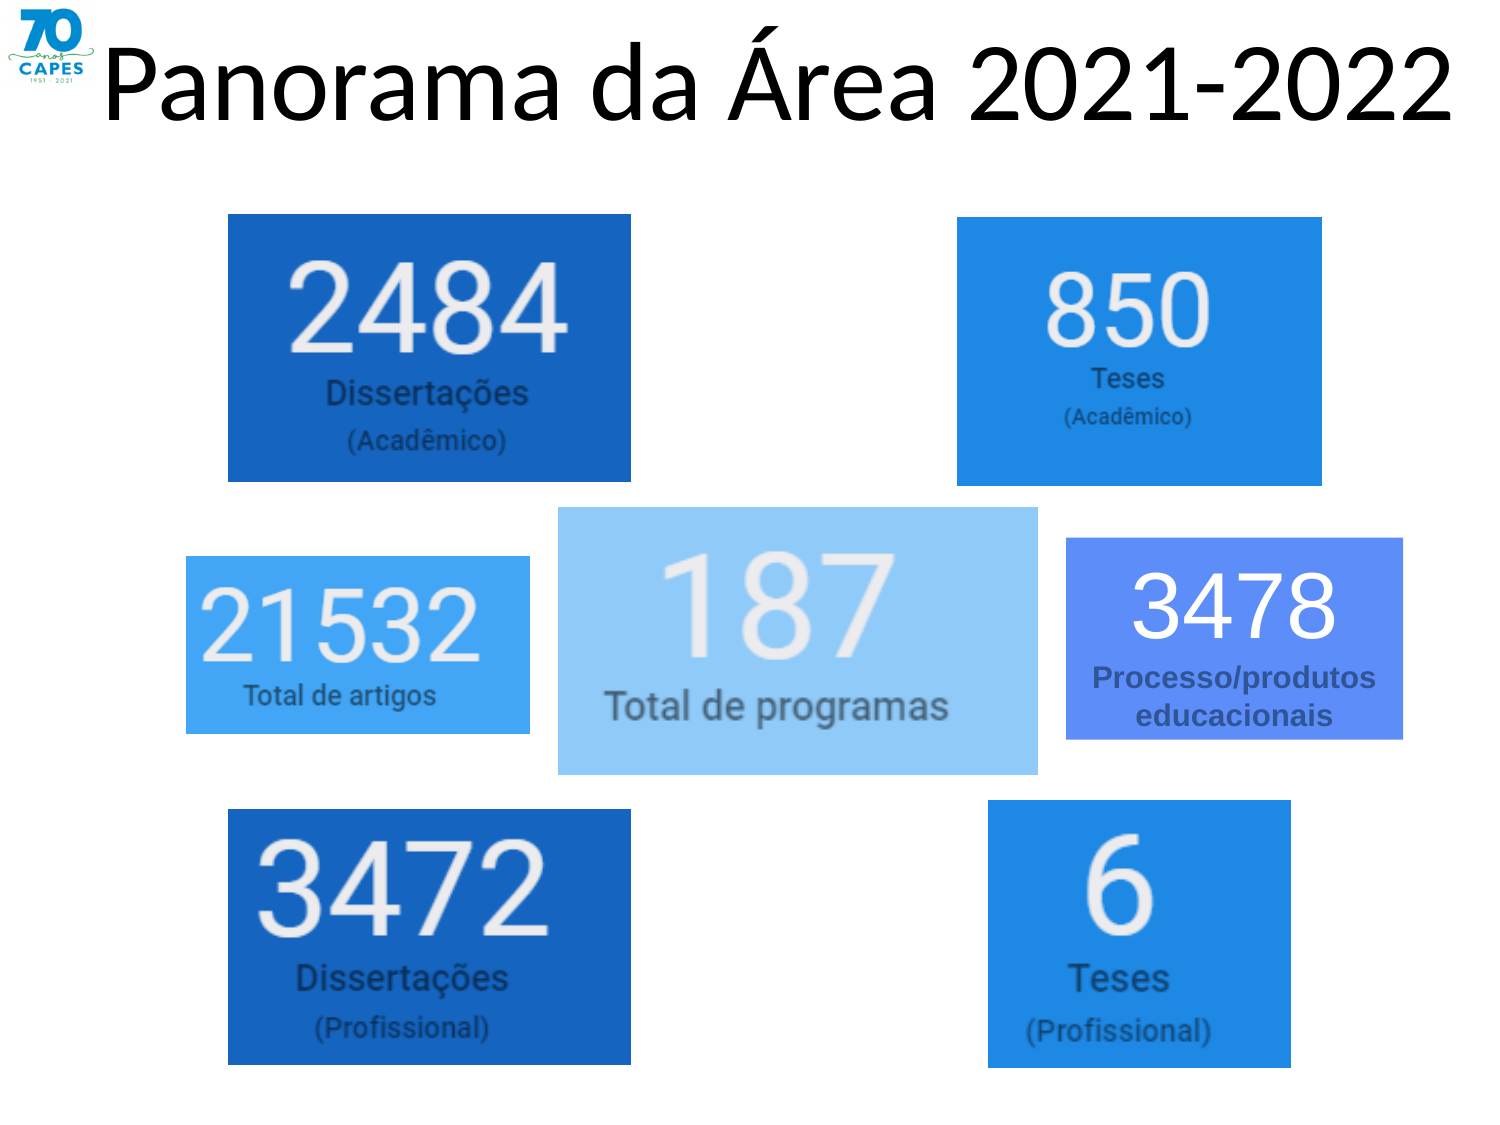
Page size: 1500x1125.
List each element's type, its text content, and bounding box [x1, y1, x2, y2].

picture [186, 556, 530, 734]
text_box 3478 Processo/produtos educacionais [1066, 537, 1404, 740]
picture [4, 2, 99, 88]
picture [228, 809, 631, 1065]
picture [228, 213, 631, 482]
picture [957, 217, 1322, 486]
picture [988, 800, 1291, 1068]
picture [558, 507, 1038, 775]
text_box Panorama da Área 2021-2022 [86, 0, 1473, 150]
